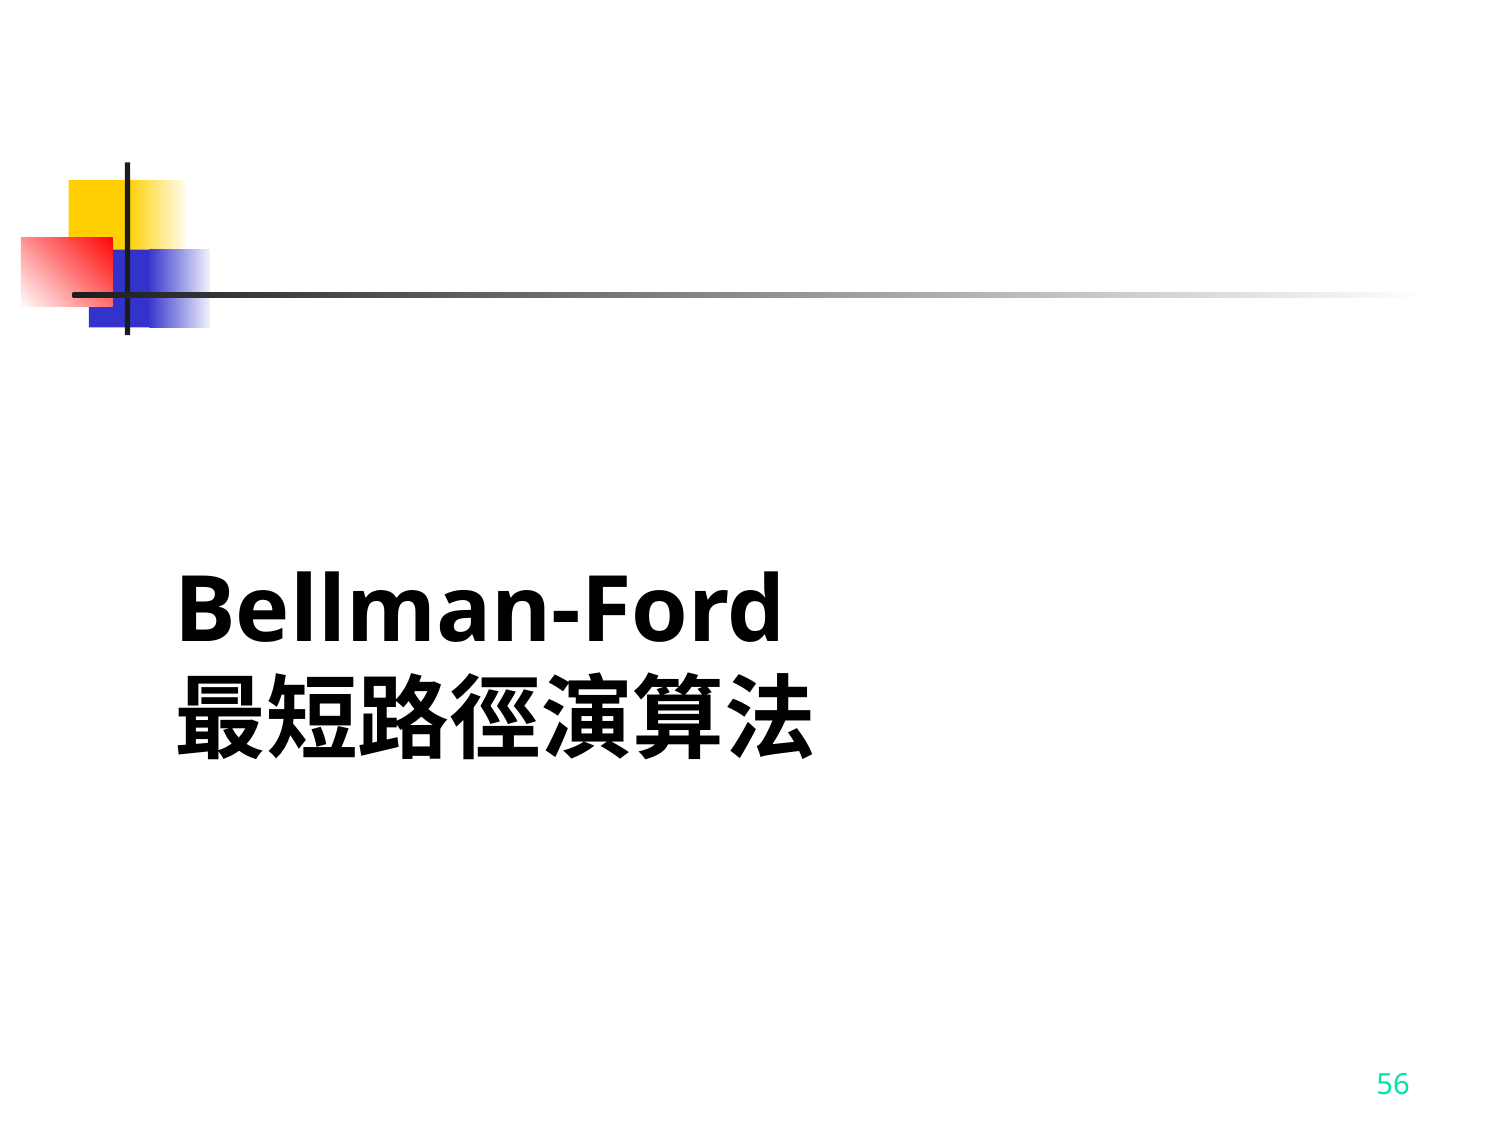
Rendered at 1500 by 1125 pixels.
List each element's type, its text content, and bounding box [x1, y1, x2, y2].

slide_number 56 [1112, 1037, 1426, 1113]
list Bellman-Ford 最短路徑演算法 [159, 432, 1469, 1006]
